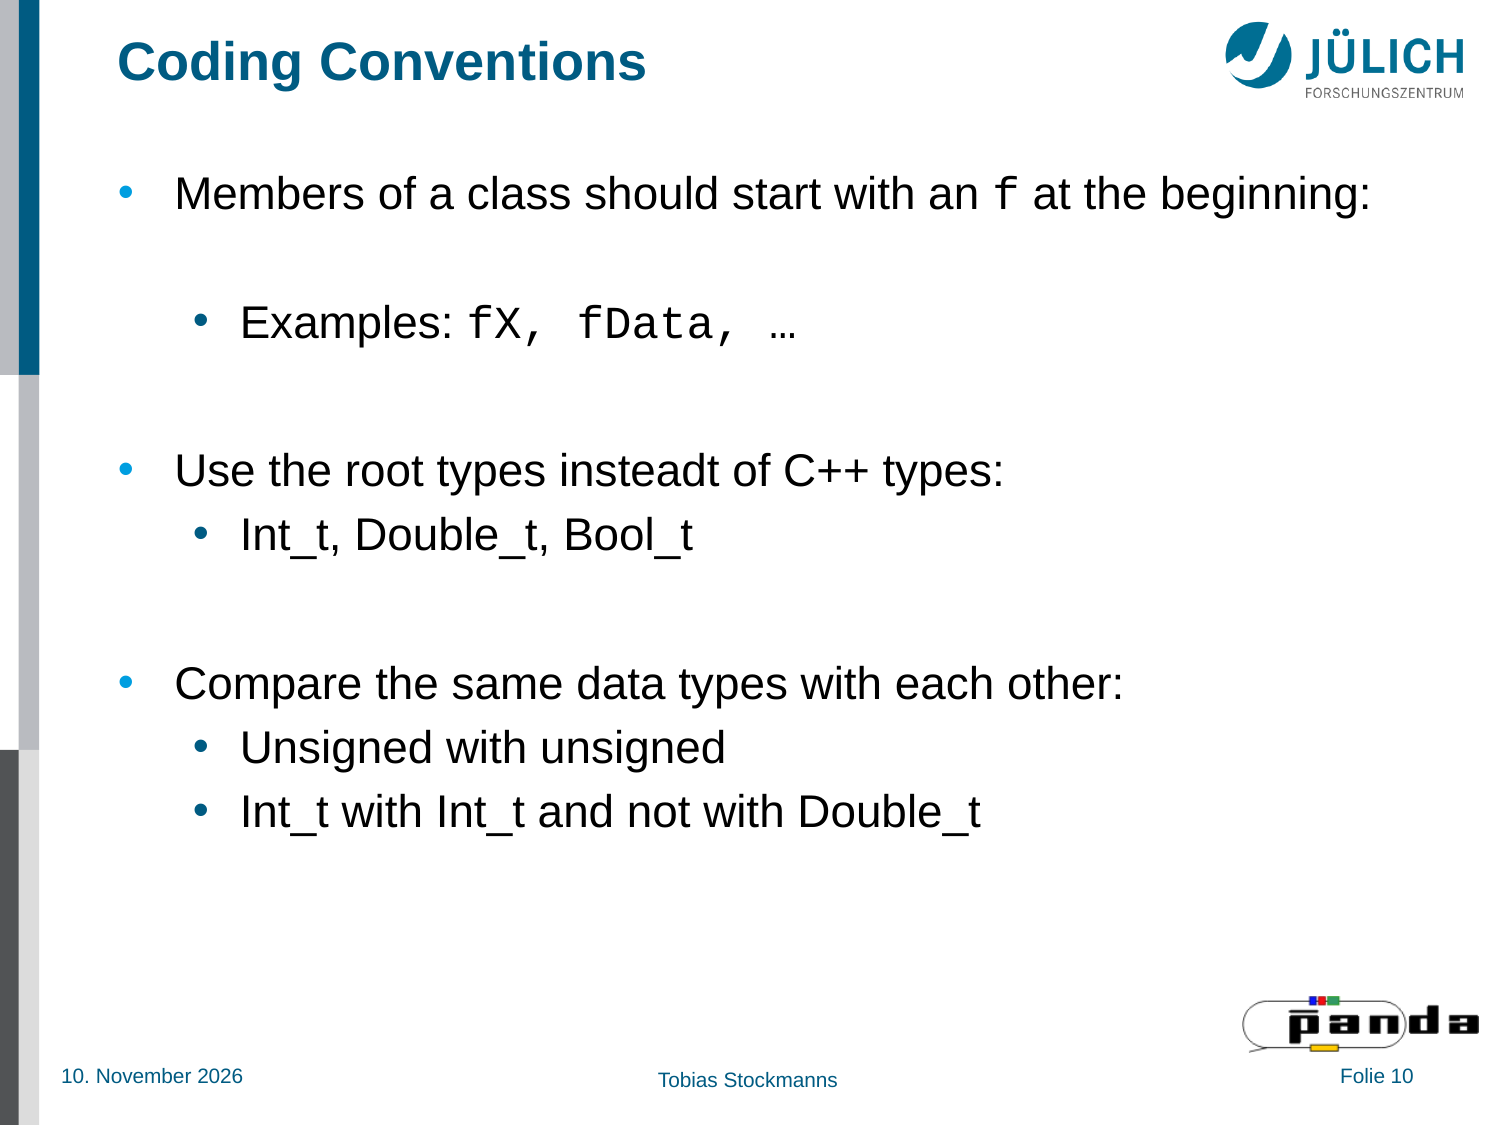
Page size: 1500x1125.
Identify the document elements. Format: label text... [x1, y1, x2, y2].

title Coding Conventions [116, 11, 1208, 106]
list Members of a class should start with an f at the beginning: Examples: fX, fData, … Use the root types insteadt of C++ types: Int_t, Double_t, Bool_t Compare the same data types with each other: Unsigned with unsigned Int_t with Int_t and not with Double_t [117, 163, 1394, 988]
picture [1224, 20, 1463, 98]
picture [1242, 996, 1479, 1053]
